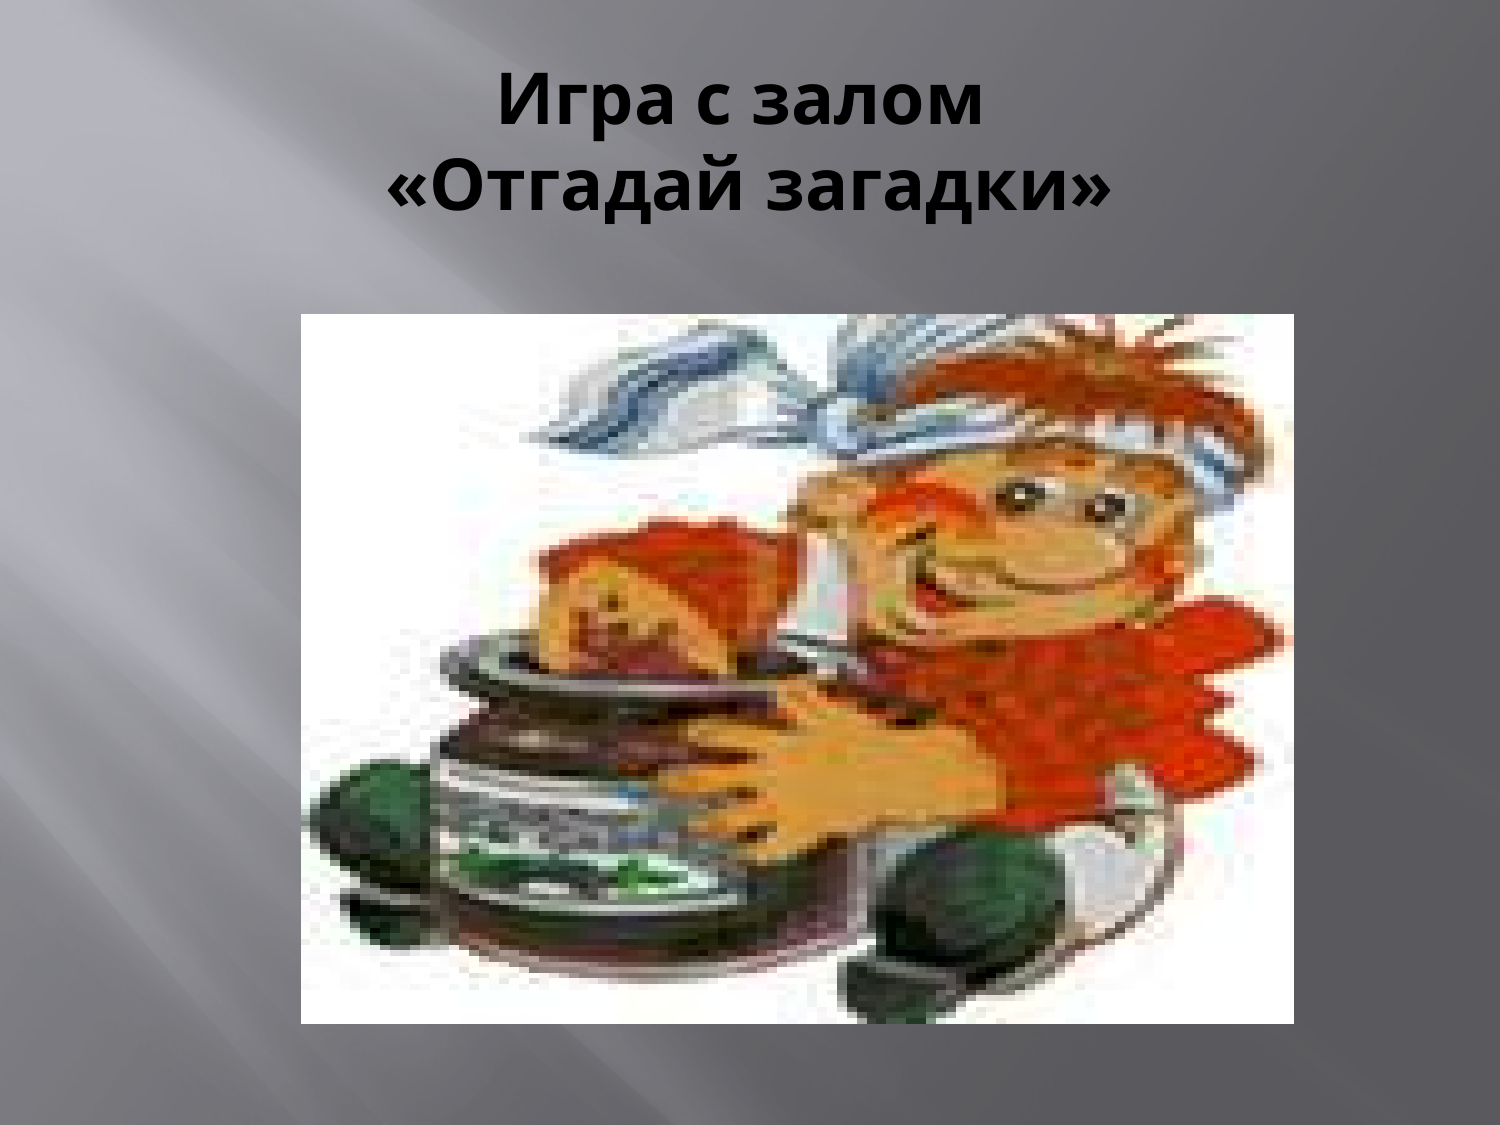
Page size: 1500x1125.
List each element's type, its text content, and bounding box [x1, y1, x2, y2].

title Игра с залом «Отгадай загадки» [75, 45, 1425, 233]
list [300, 314, 1294, 1024]
